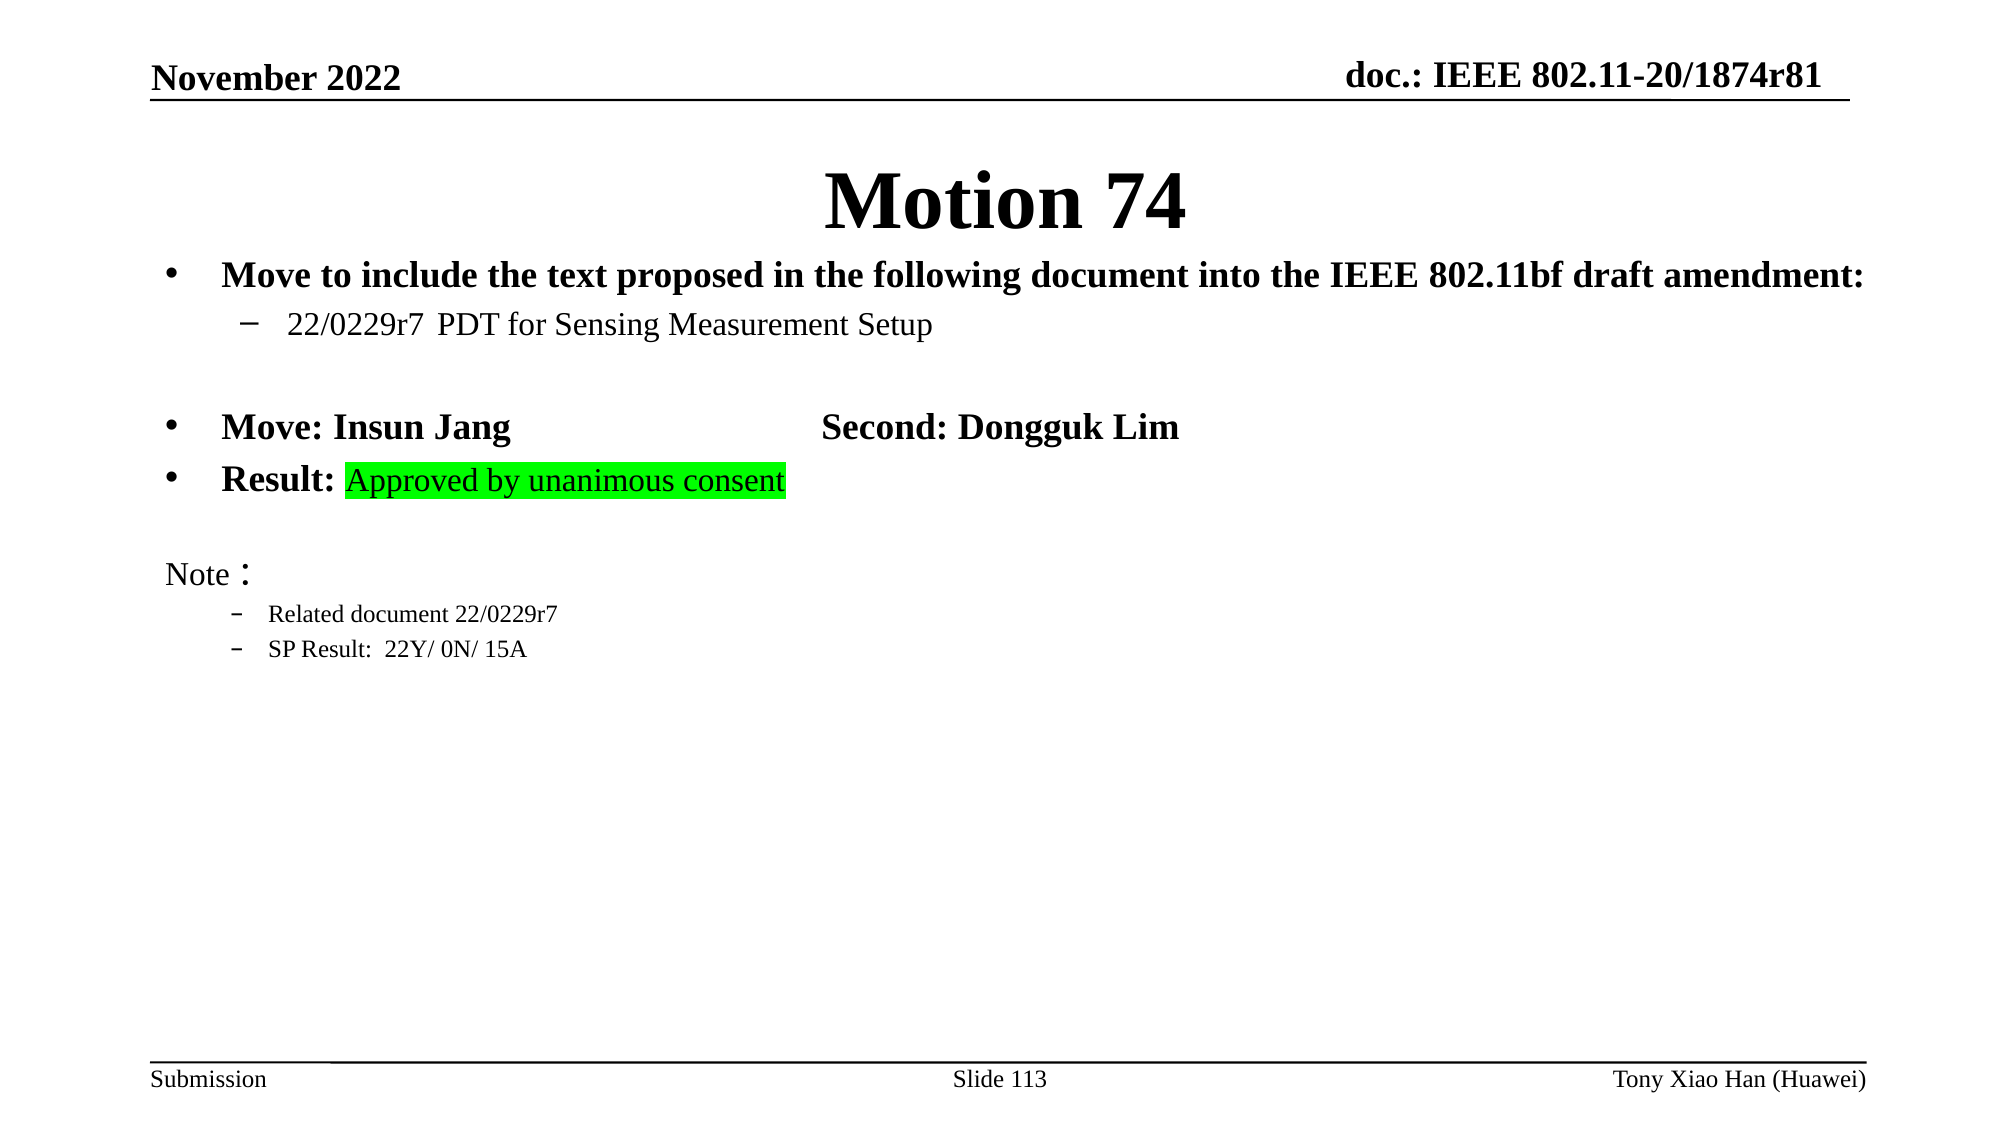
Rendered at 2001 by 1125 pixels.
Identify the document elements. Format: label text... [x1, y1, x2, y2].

text_box Move to include the text proposed in the following document into the IEEE 802.11bf draft amendment: 22/0229r7 PDT for Sensing Measurement Setup Move: Insun Jang Second: Dongguk Lim Result: Approved by unanimous consent Note： Related document 22/0229r7 SP Result: 22Y/ 0N/ 15A [150, 212, 1900, 900]
text_box Motion 74 [368, 137, 1644, 212]
